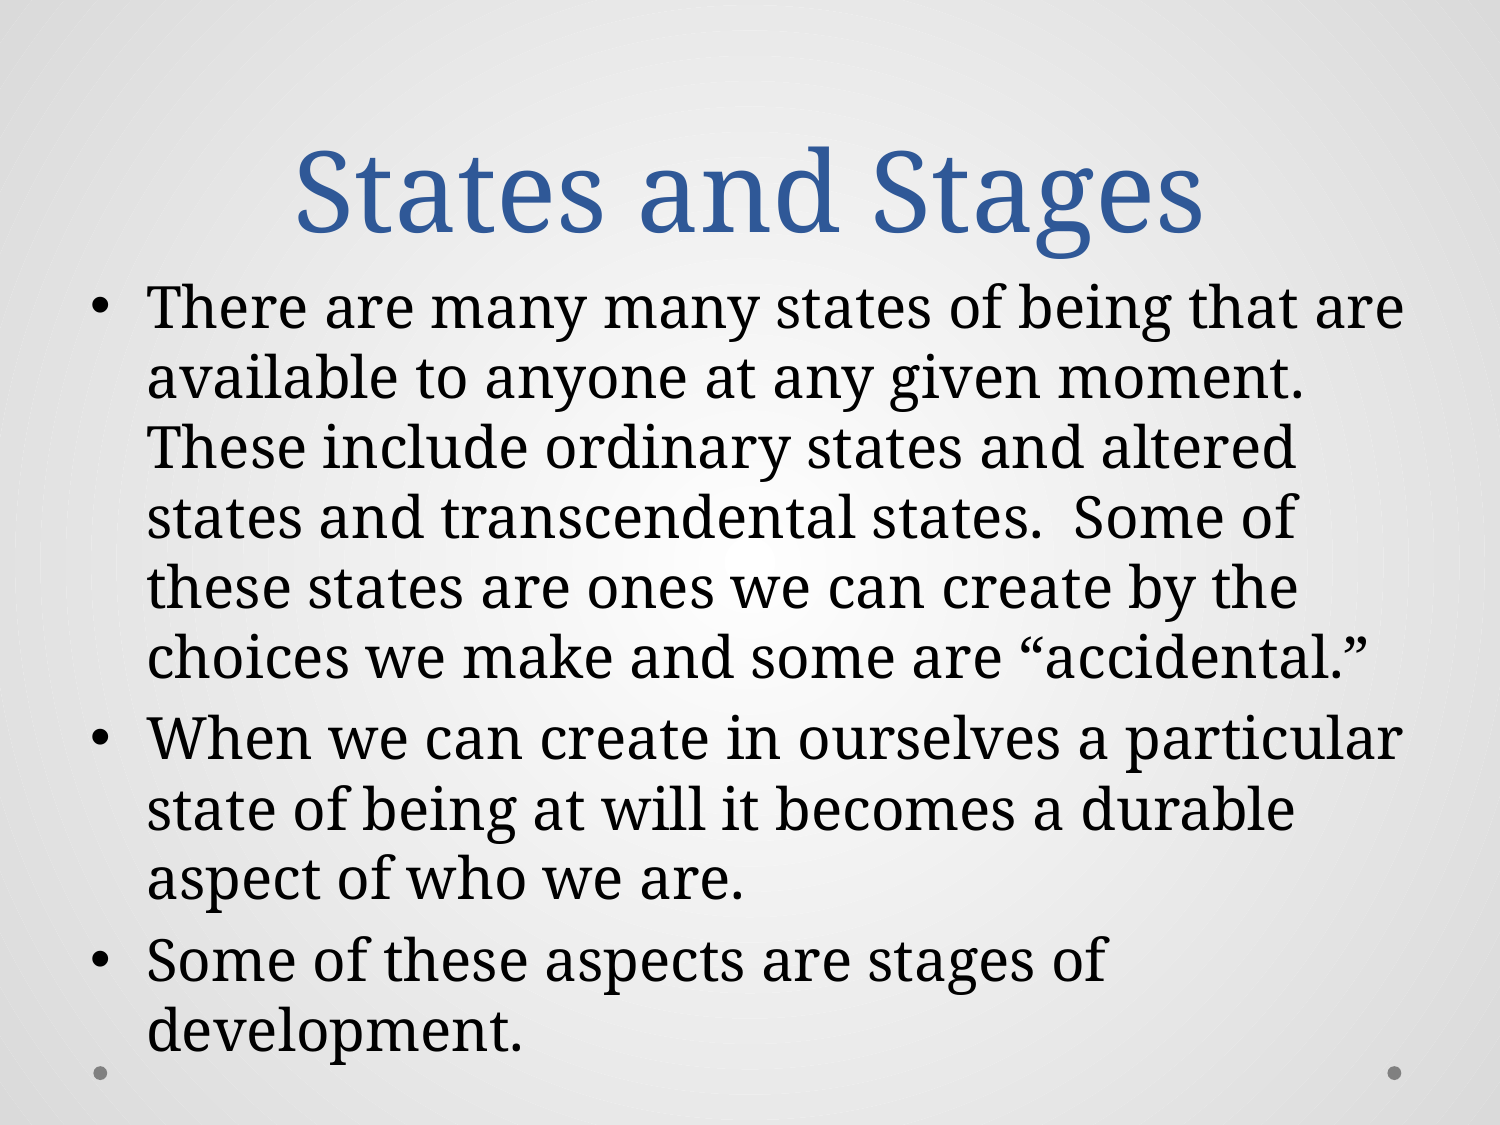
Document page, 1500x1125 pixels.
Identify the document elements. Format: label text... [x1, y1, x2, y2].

title States and Stages [75, 0, 1425, 262]
list There are many many states of being that are available to anyone at any given moment. These include ordinary states and altered states and transcendental states. Some of these states are ones we can create by the choices we make and some are “accidental.” When we can create in ourselves a particular state of being at will it becomes a durable aspect of who we are. Some of these aspects are stages of development. [75, 262, 1425, 1005]
